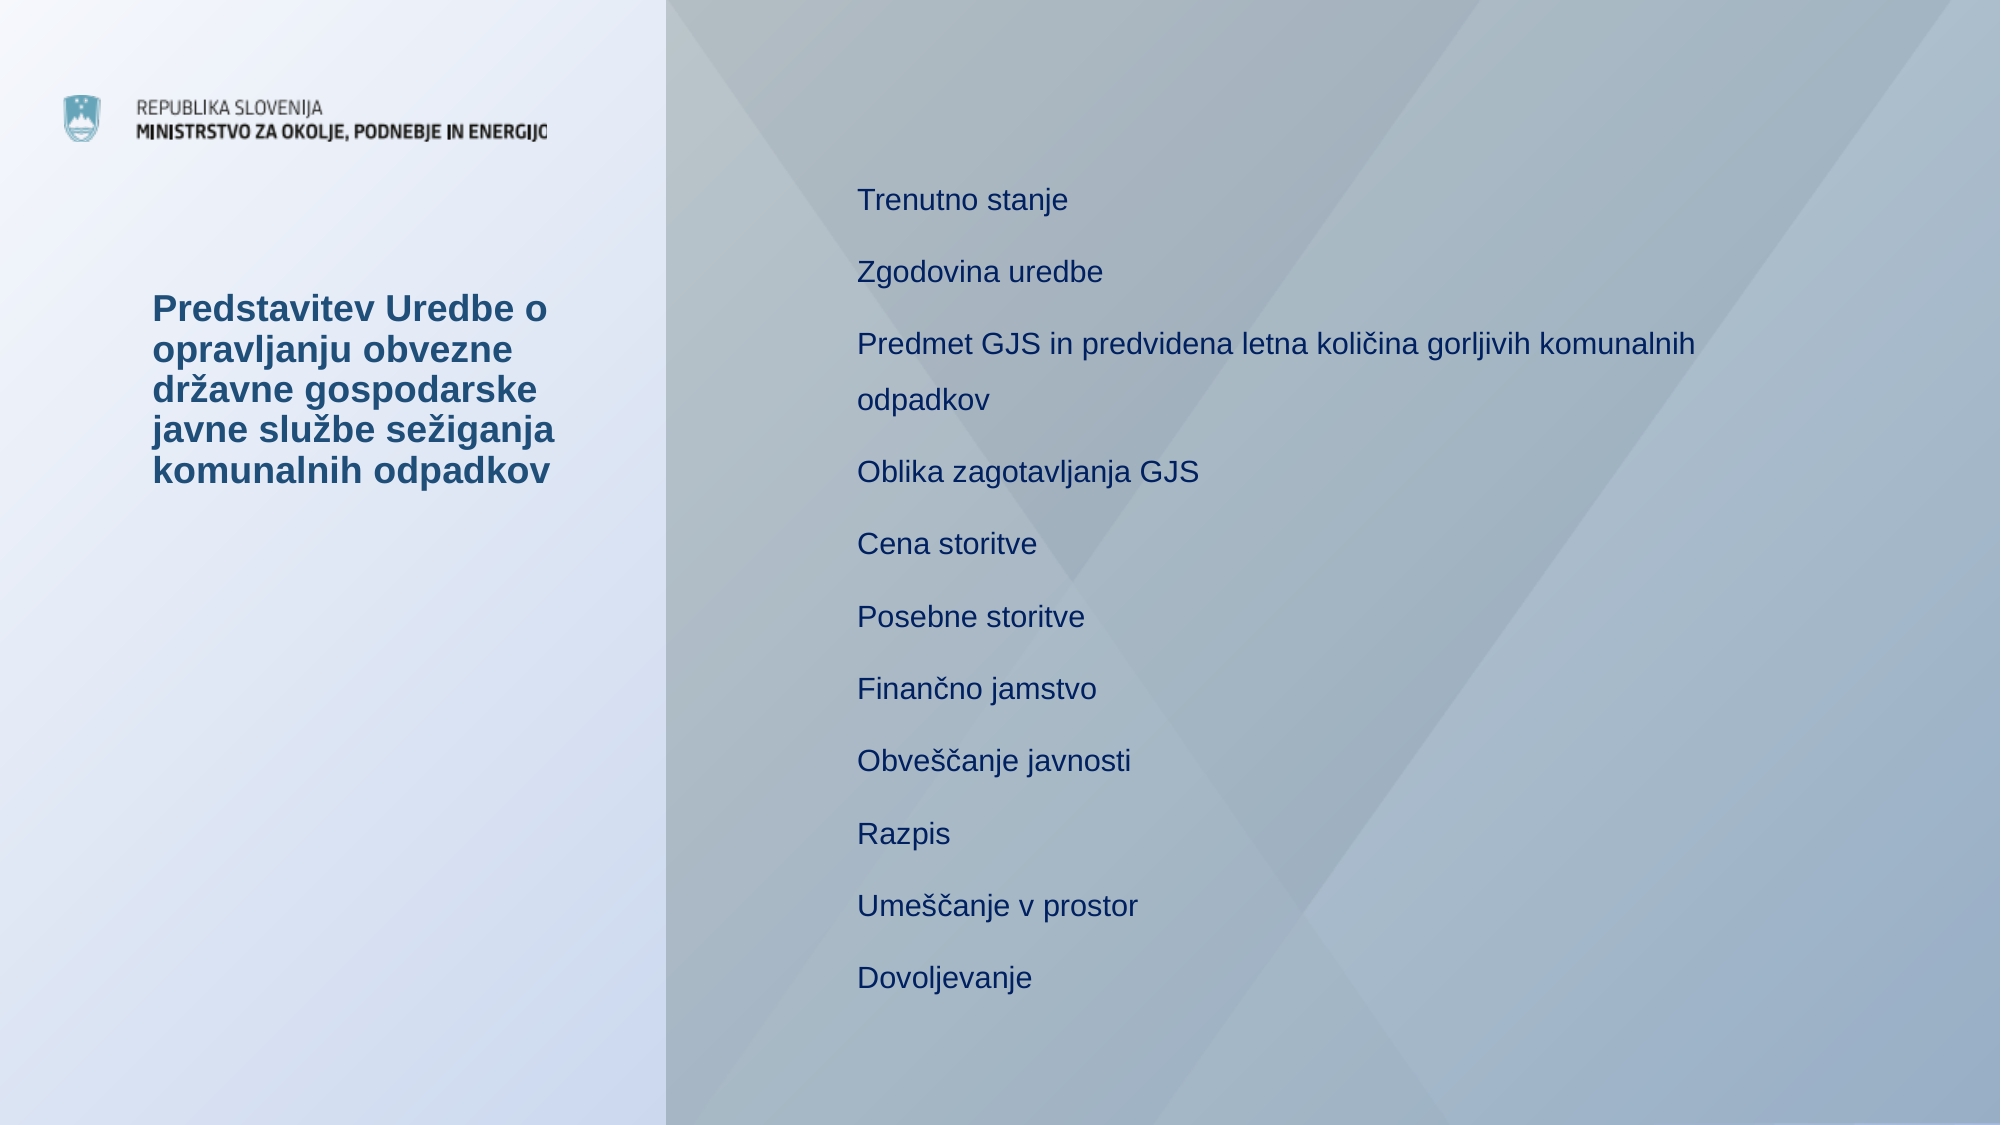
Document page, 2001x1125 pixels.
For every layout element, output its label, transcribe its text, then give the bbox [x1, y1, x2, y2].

title Predstavitev Uredbe o opravljanju obvezne državne gospodarske javne službe sežiganja komunalnih odpadkov [137, 281, 636, 516]
list Trenutno stanje Zgodovina uredbe Predmet GJS in predvidena letna količina gorljivih komunalnih odpadkov Oblika zagotavljanja GJS Cena storitve Posebne storitve Finančno jamstvo Obveščanje javnosti Razpis Umeščanje v prostor Dovoljevanje [842, 153, 1836, 1008]
picture [666, 0, 2000, 1125]
